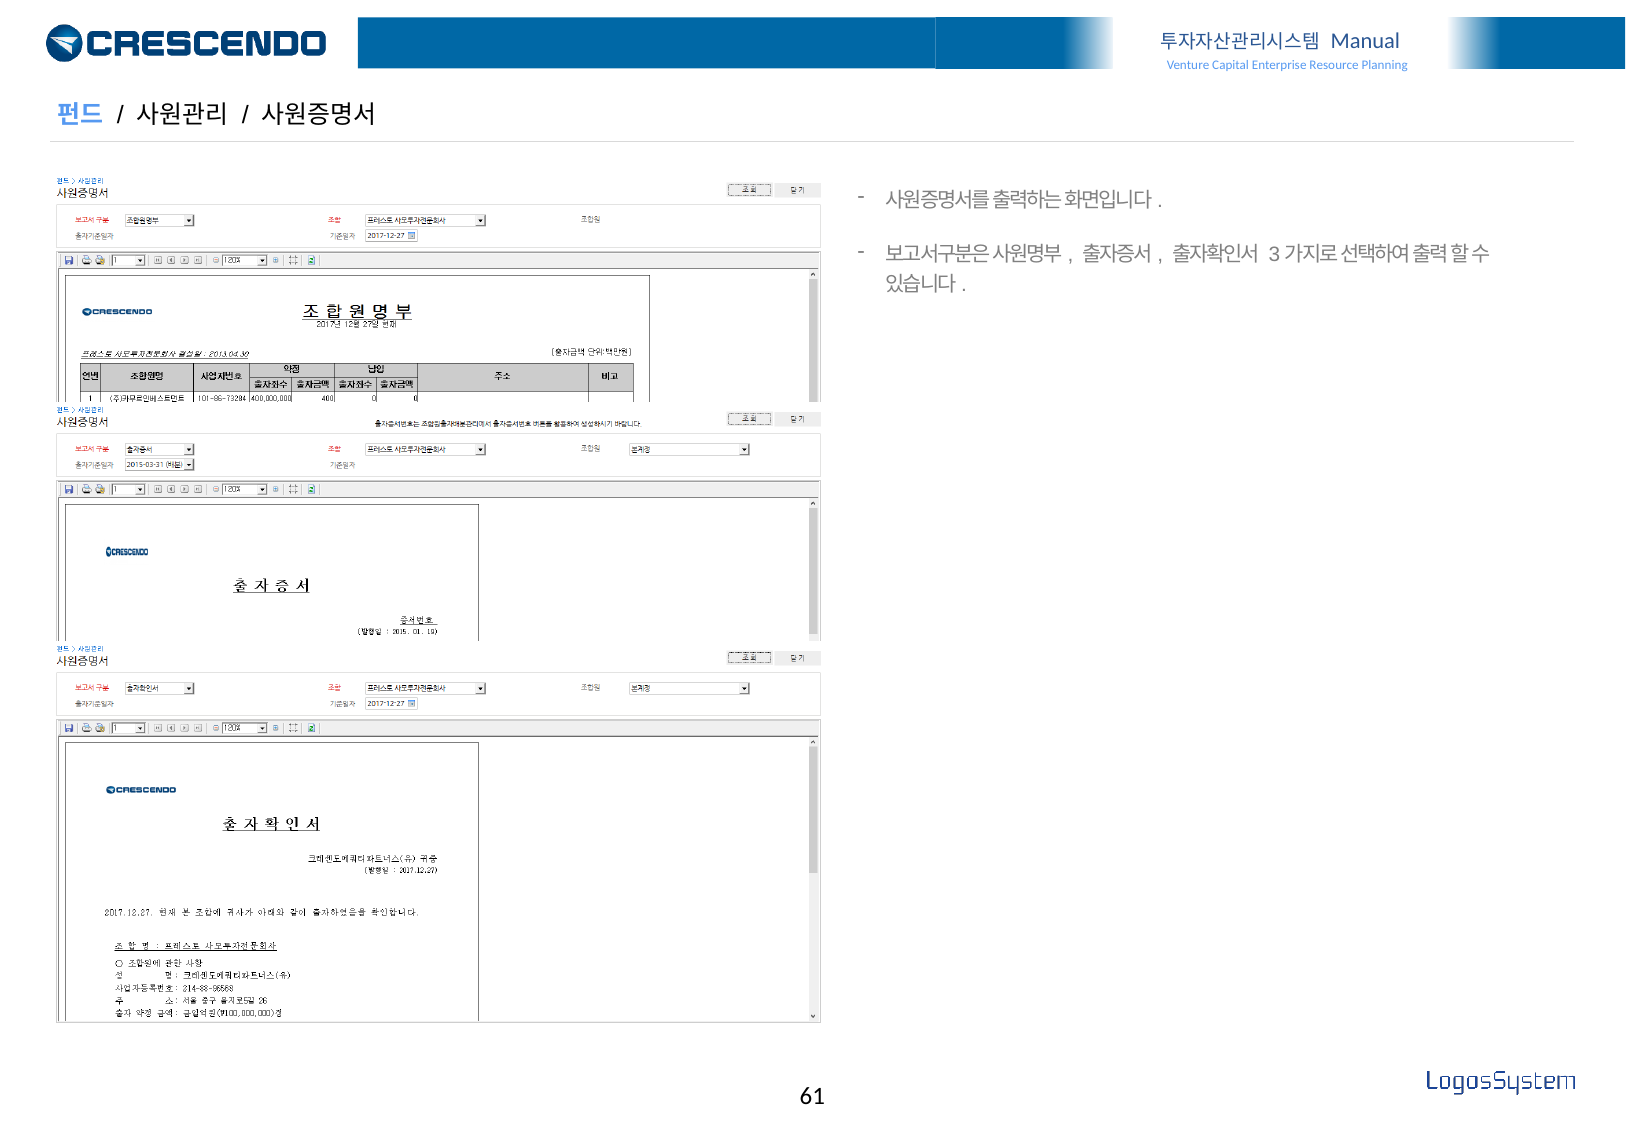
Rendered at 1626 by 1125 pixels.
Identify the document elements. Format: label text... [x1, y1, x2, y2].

text_box 사원증명서를 출력하는 화면입니다. 보고서구분은 사원명부, 출자증서, 출자확인서 3가지로 선택하여 출력 할 수 있습니다. [843, 173, 1575, 334]
picture [50, 173, 838, 1046]
picture [32, 9, 339, 77]
text_box 펀드 / 사원관리 / 사원증명서 [57, 90, 392, 136]
picture [1427, 1071, 1575, 1095]
